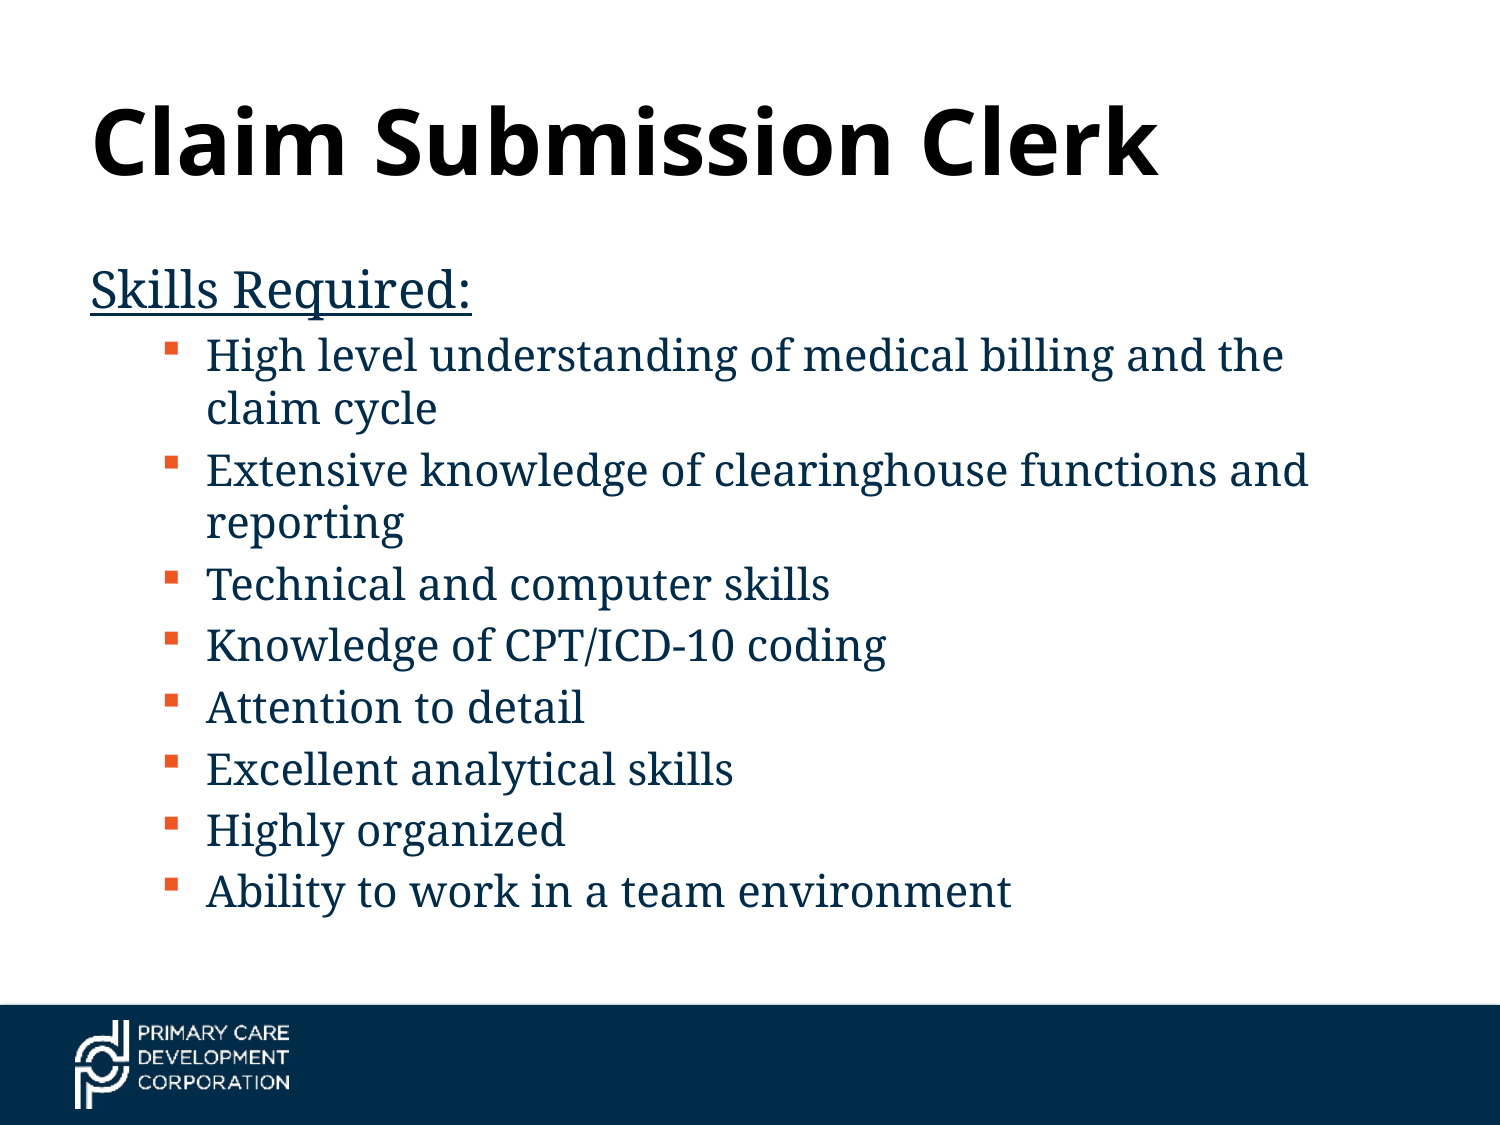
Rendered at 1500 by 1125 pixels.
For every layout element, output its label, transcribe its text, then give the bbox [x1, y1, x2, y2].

list Skills Required: High level understanding of medical billing and the claim cycle Extensive knowledge of clearinghouse functions and reporting Technical and computer skills Knowledge of CPT/ICD-10 coding Attention to detail Excellent analytical skills Highly organized Ability to work in a team environment [75, 249, 1425, 931]
title Claim Submission Clerk [75, 45, 1425, 233]
picture [75, 1020, 289, 1109]
